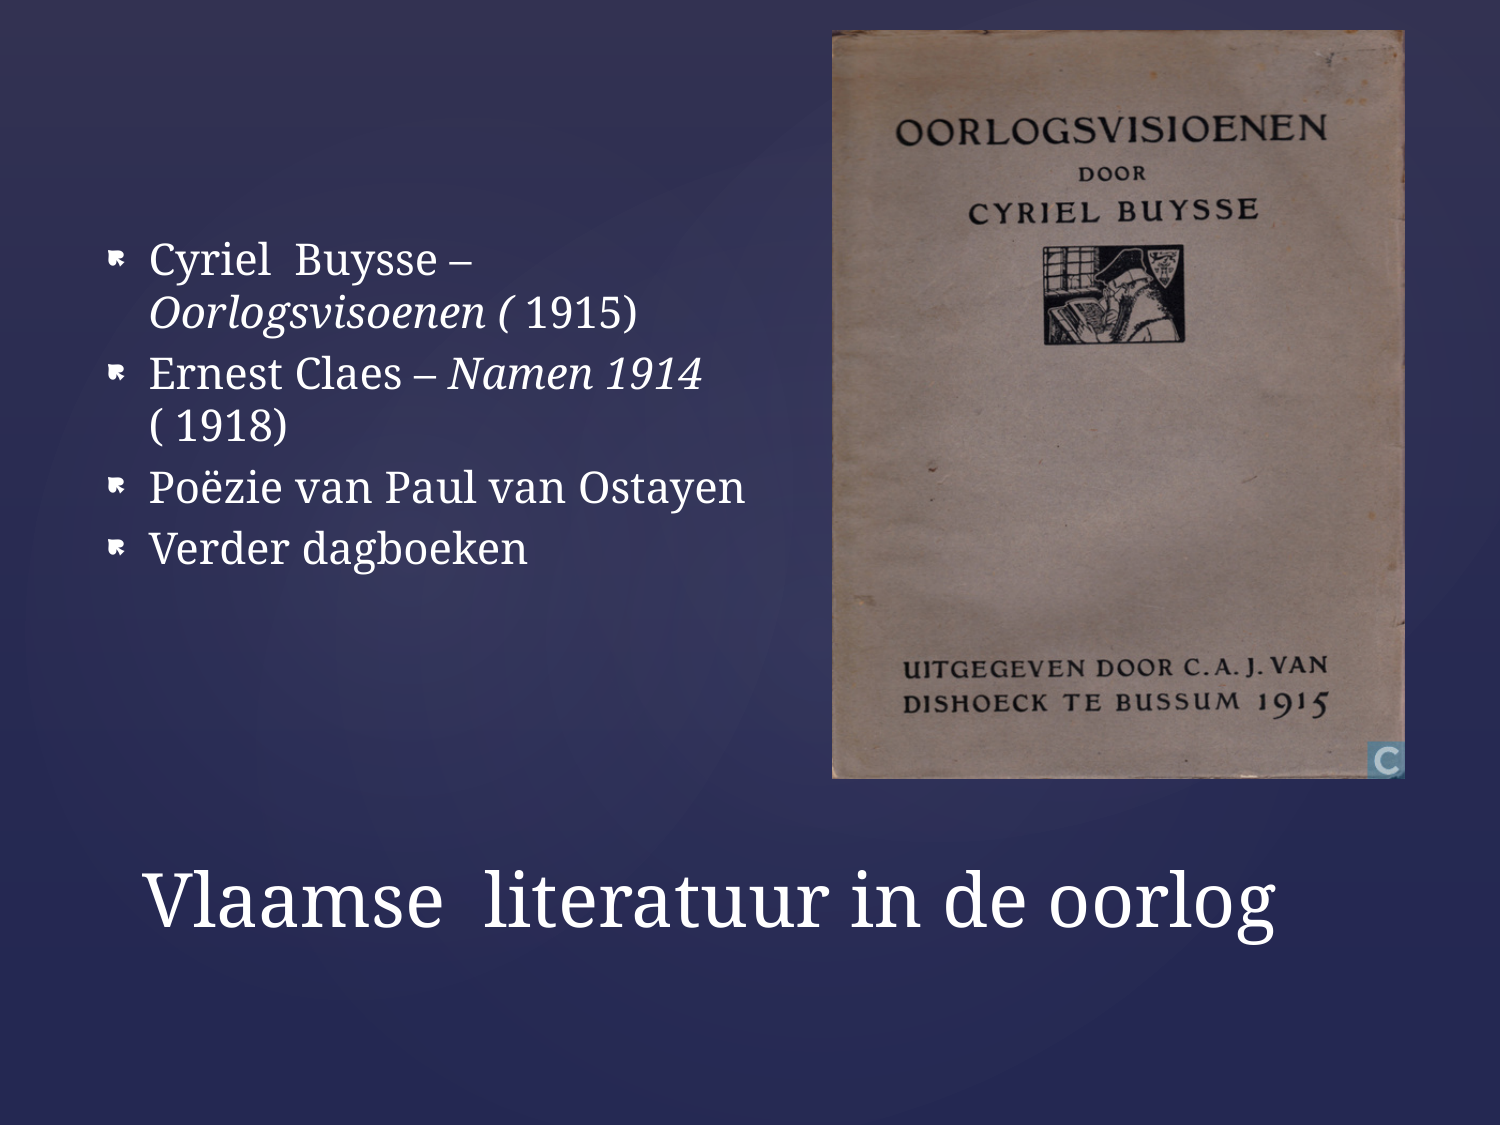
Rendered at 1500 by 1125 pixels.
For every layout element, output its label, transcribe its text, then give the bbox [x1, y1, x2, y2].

picture [832, 30, 1405, 780]
title Vlaamse literatuur in de oorlog [127, 800, 1365, 950]
list Cyriel Buysse – Oorlogsvisoenen ( 1915) Ernest Claes – Namen 1914 ( 1918) Poëzie van Paul van Ostayen Verder dagboeken [88, 112, 774, 693]
